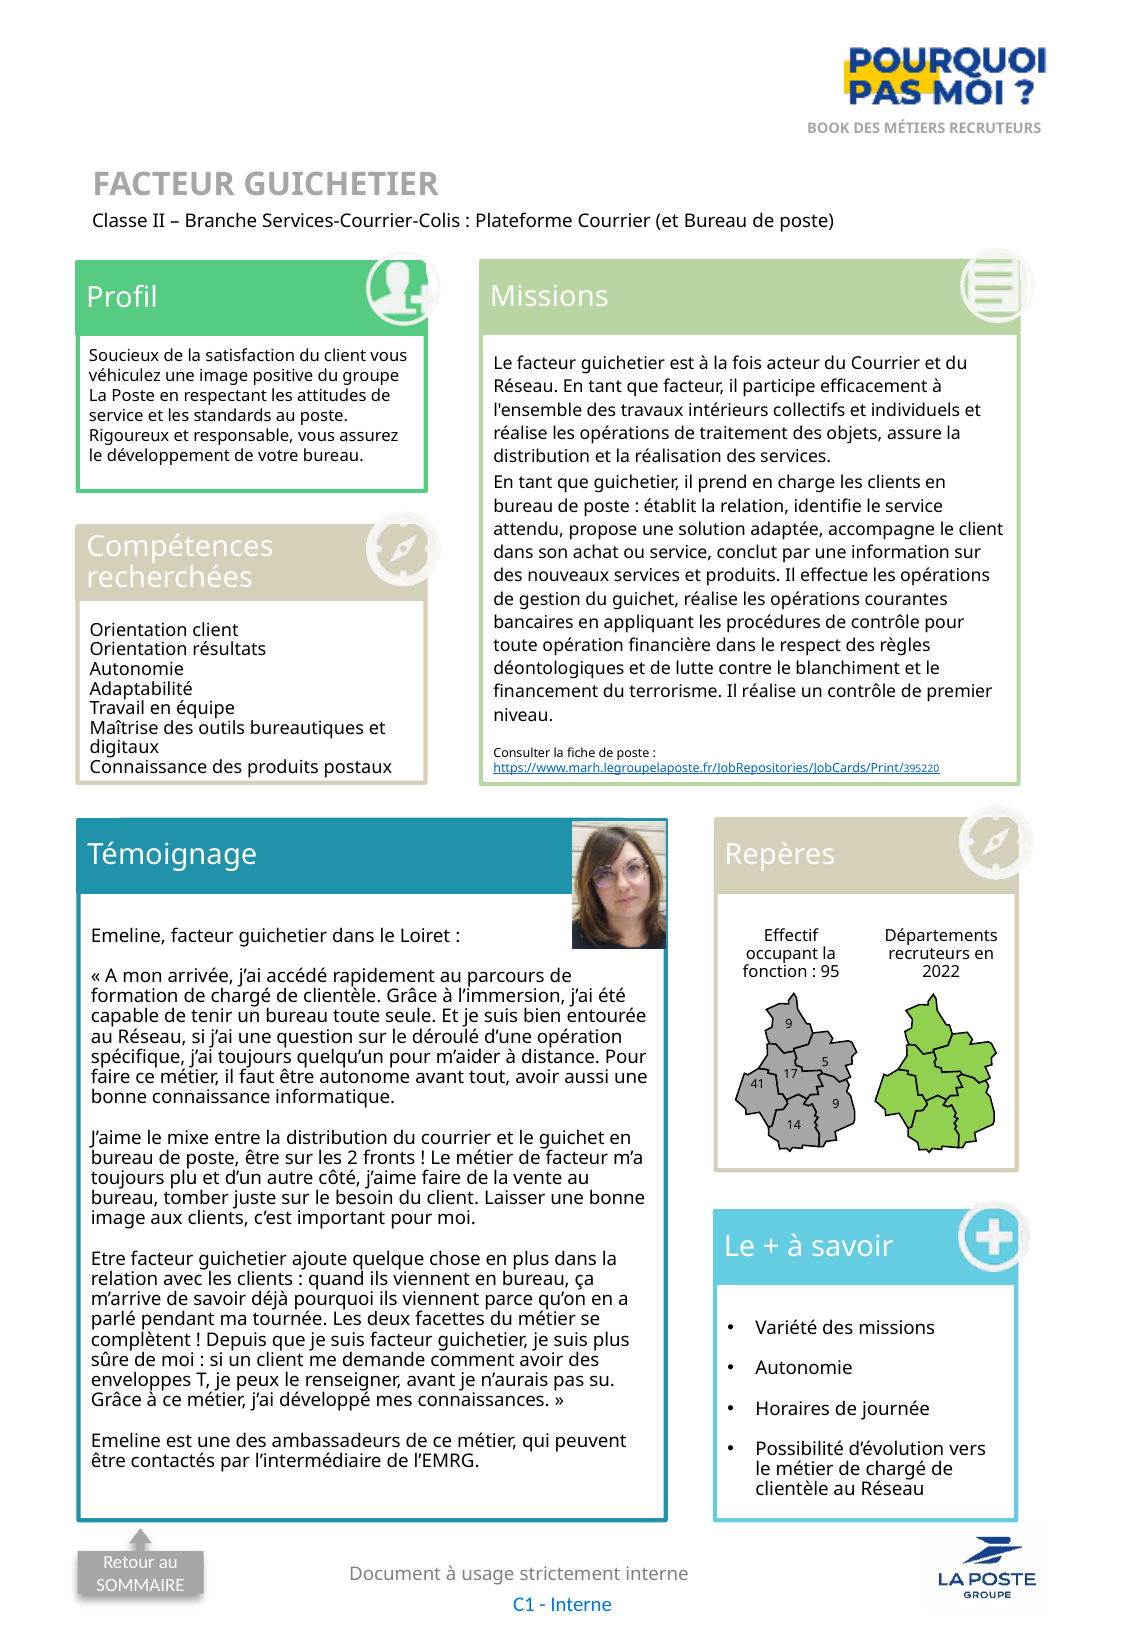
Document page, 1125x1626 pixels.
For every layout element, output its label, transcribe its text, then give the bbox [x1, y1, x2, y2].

picture [844, 43, 1048, 114]
text_box [969, 806, 1032, 871]
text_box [77, 252, 440, 491]
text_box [735, 993, 857, 1152]
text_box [875, 994, 997, 1153]
picture [926, 1524, 1048, 1612]
list Classe II – Branche Services-Courrier-Colis : Plateforme Courrier (et Bureau de poste) [77, 201, 1048, 1405]
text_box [78, 819, 666, 1521]
picture [958, 1201, 1030, 1272]
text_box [77, 513, 439, 783]
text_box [715, 819, 1017, 1171]
text_box Retour au SOMMAIRE [77, 1528, 204, 1594]
footer Document à usage strictement interne [334, 1553, 753, 1593]
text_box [715, 1210, 1017, 1521]
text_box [481, 250, 1034, 785]
title Facteur guichetier [77, 153, 1048, 201]
picture [572, 821, 666, 949]
